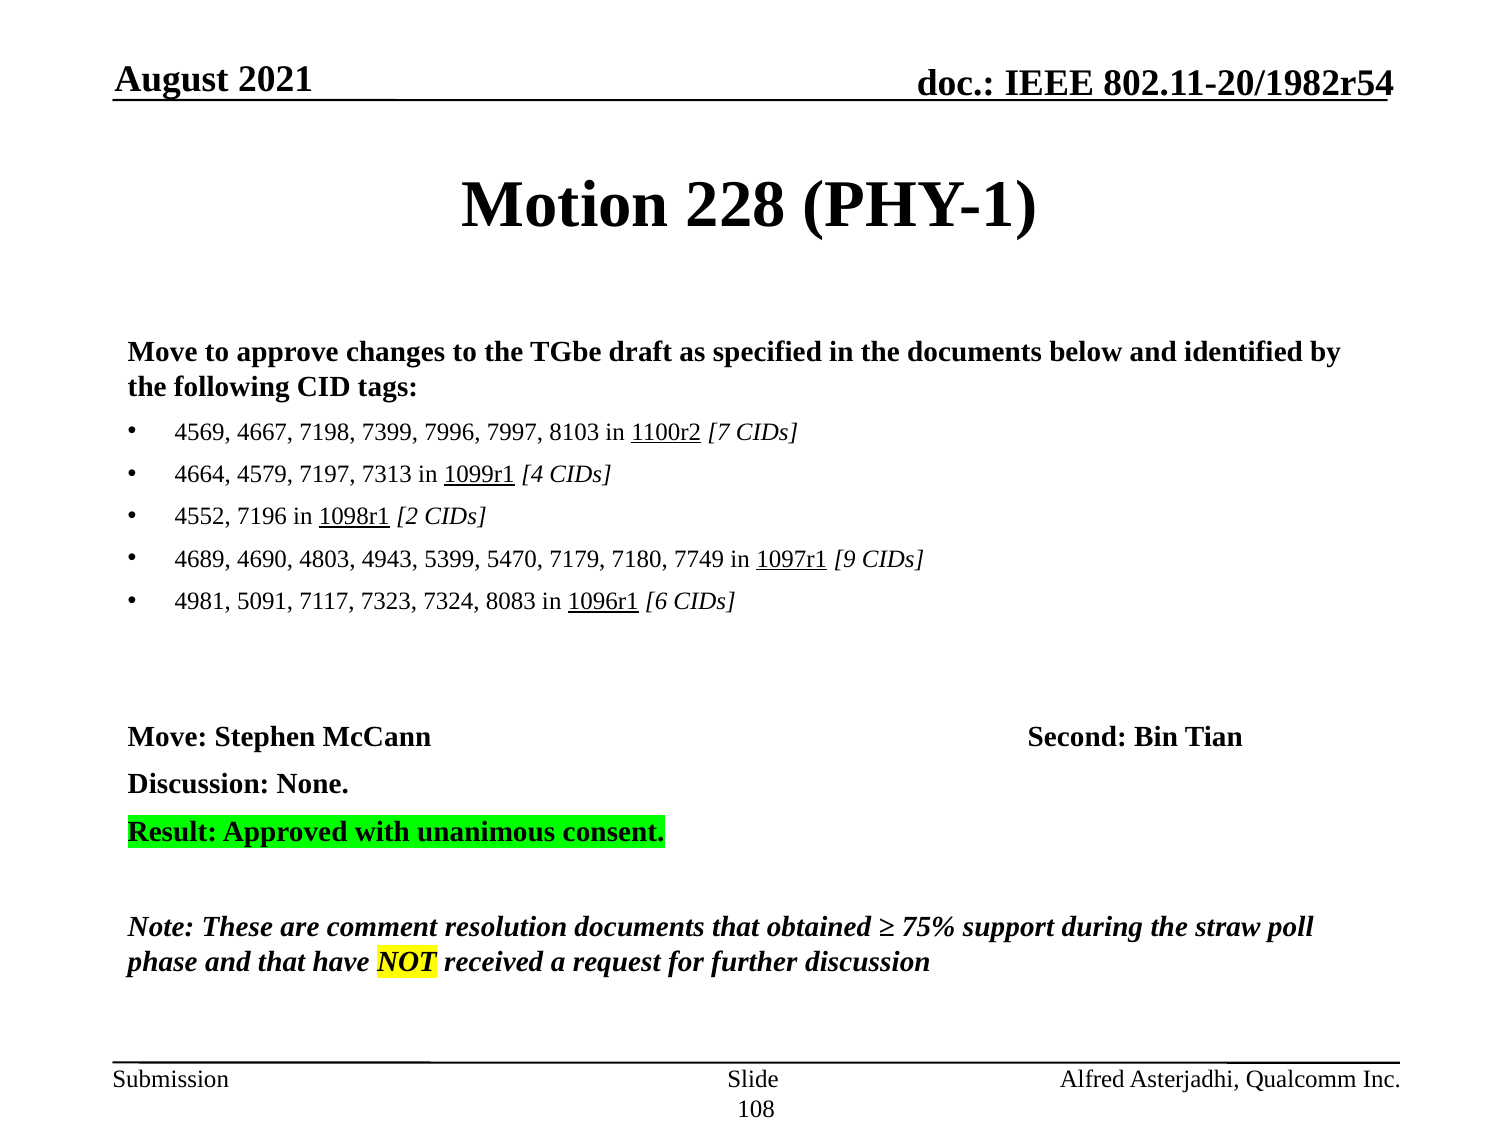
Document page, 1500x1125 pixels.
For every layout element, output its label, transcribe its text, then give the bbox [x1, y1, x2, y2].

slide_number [114, 54, 423, 100]
list Move to approve changes to the TGbe draft as specified in the documents below and identified by the following CID tags: 4569, 4667, 7198, 7399, 7996, 7997, 8103 in 1100r2 [7 CIDs] 4664, 4579, 7197, 7313 in 1099r1 [4 CIDs] 4552, 7196 in 1098r1 [2 CIDs] 4689, 4690, 4803, 4943, 5399, 5470, 7179, 7180, 7749 in 1097r1 [9 CIDs] 4981, 5091, 7117, 7323, 7324, 8083 in 1096r1 [6 CIDs] Move: Stephen McCann Second: Bin Tian Discussion: None. Result: Approved with unanimous consent. Note: These are comment resolution documents that obtained ≥ 75% support during the straw poll phase and that have NOT received a request for further discussion [112, 324, 1388, 1063]
slide_number Slide 108 [712, 1061, 800, 1123]
title Motion 228 (PHY-1) [112, 112, 1388, 288]
footer Alfred Asterjadhi, Qualcomm Inc. [878, 1061, 1402, 1093]
